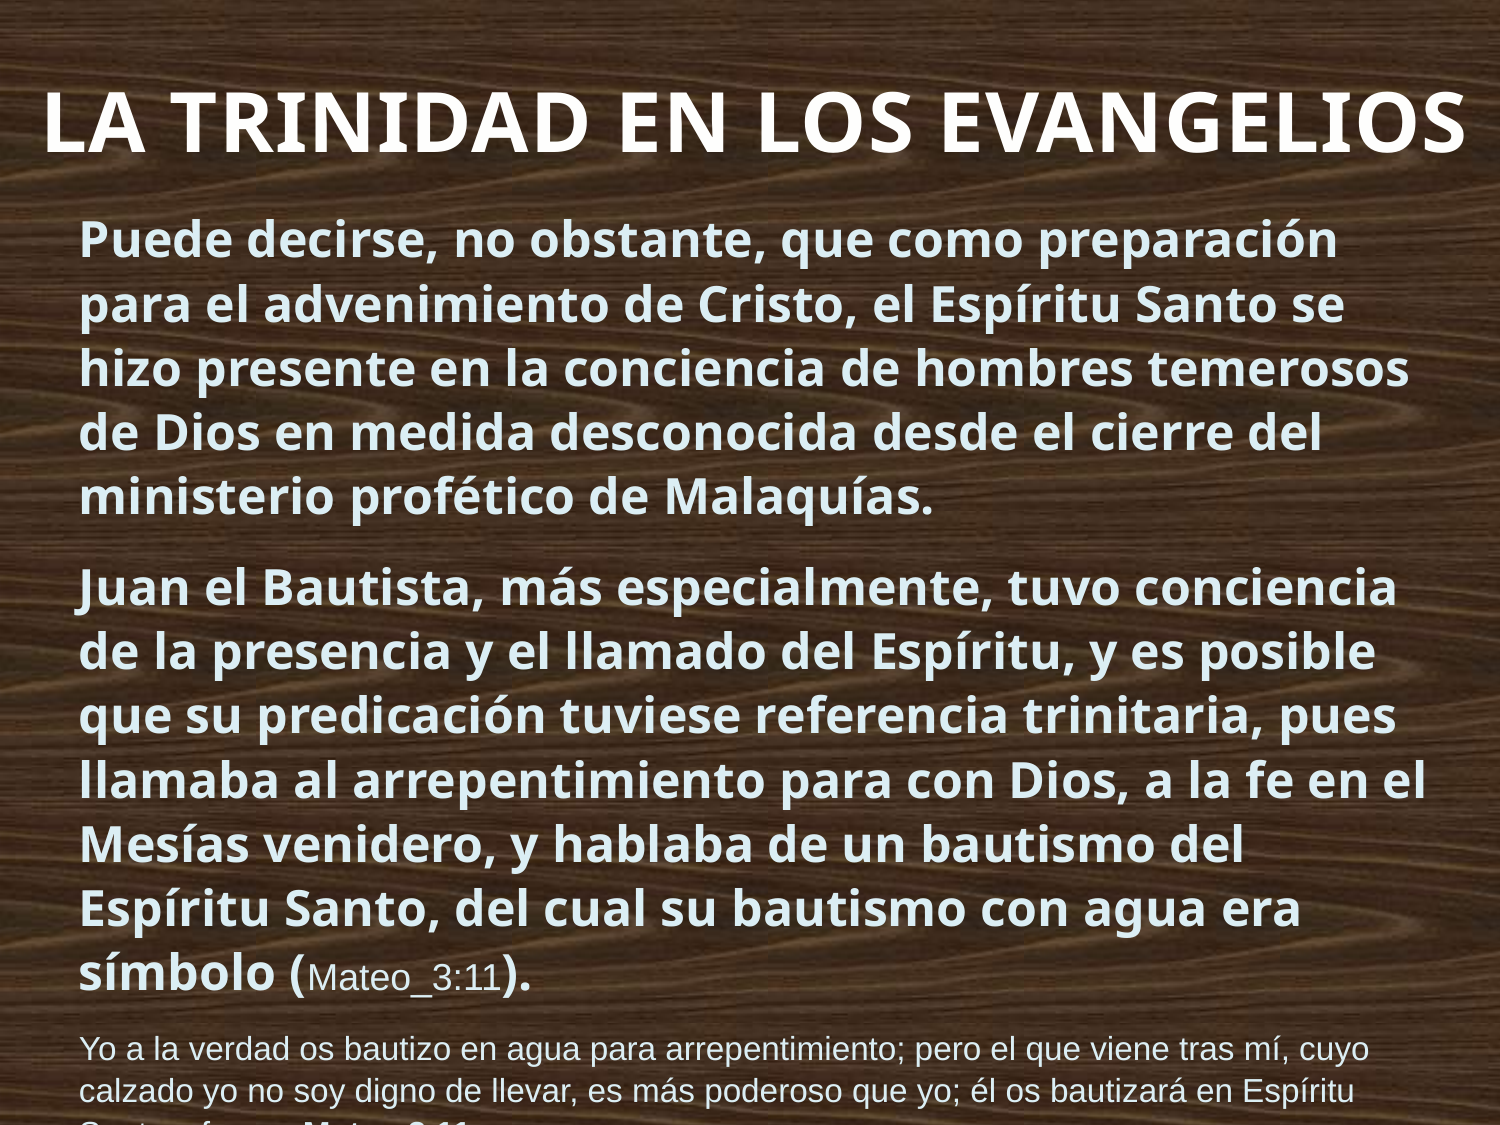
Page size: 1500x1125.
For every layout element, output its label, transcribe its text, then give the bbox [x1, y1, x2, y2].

text_box LA TRINIDAD EN LOS EVANGELIOS [25, 61, 1485, 177]
picture [0, 0, 1500, 1125]
subtitle Puede decirse, no obstante, que como preparación para el advenimiento de Cristo, el Espíritu Santo se hizo presente en la conciencia de hombres temerosos de Dios en medida desconocida desde el cierre del ministerio profético de Malaquías. Juan el Bautista, más especialmente, tuvo conciencia de la presencia y el llamado del Espíritu, y es posible que su predicación tuviese referencia trinitaria, pues llamaba al arrepentimiento para con Dios, a la fe en el Mesías venidero, y hablaba de un bautismo del Espíritu Santo, del cual su bautismo con agua era símbolo (Mateo_3:11). Yo a la verdad os bautizo en agua para arrepentimiento; pero el que viene tras mí, cuyo calzado yo no soy digno de llevar, es más poderoso que yo; él os bautizará en Espíritu Santo y fuego. Mateo 3.11 [64, 196, 1465, 1035]
